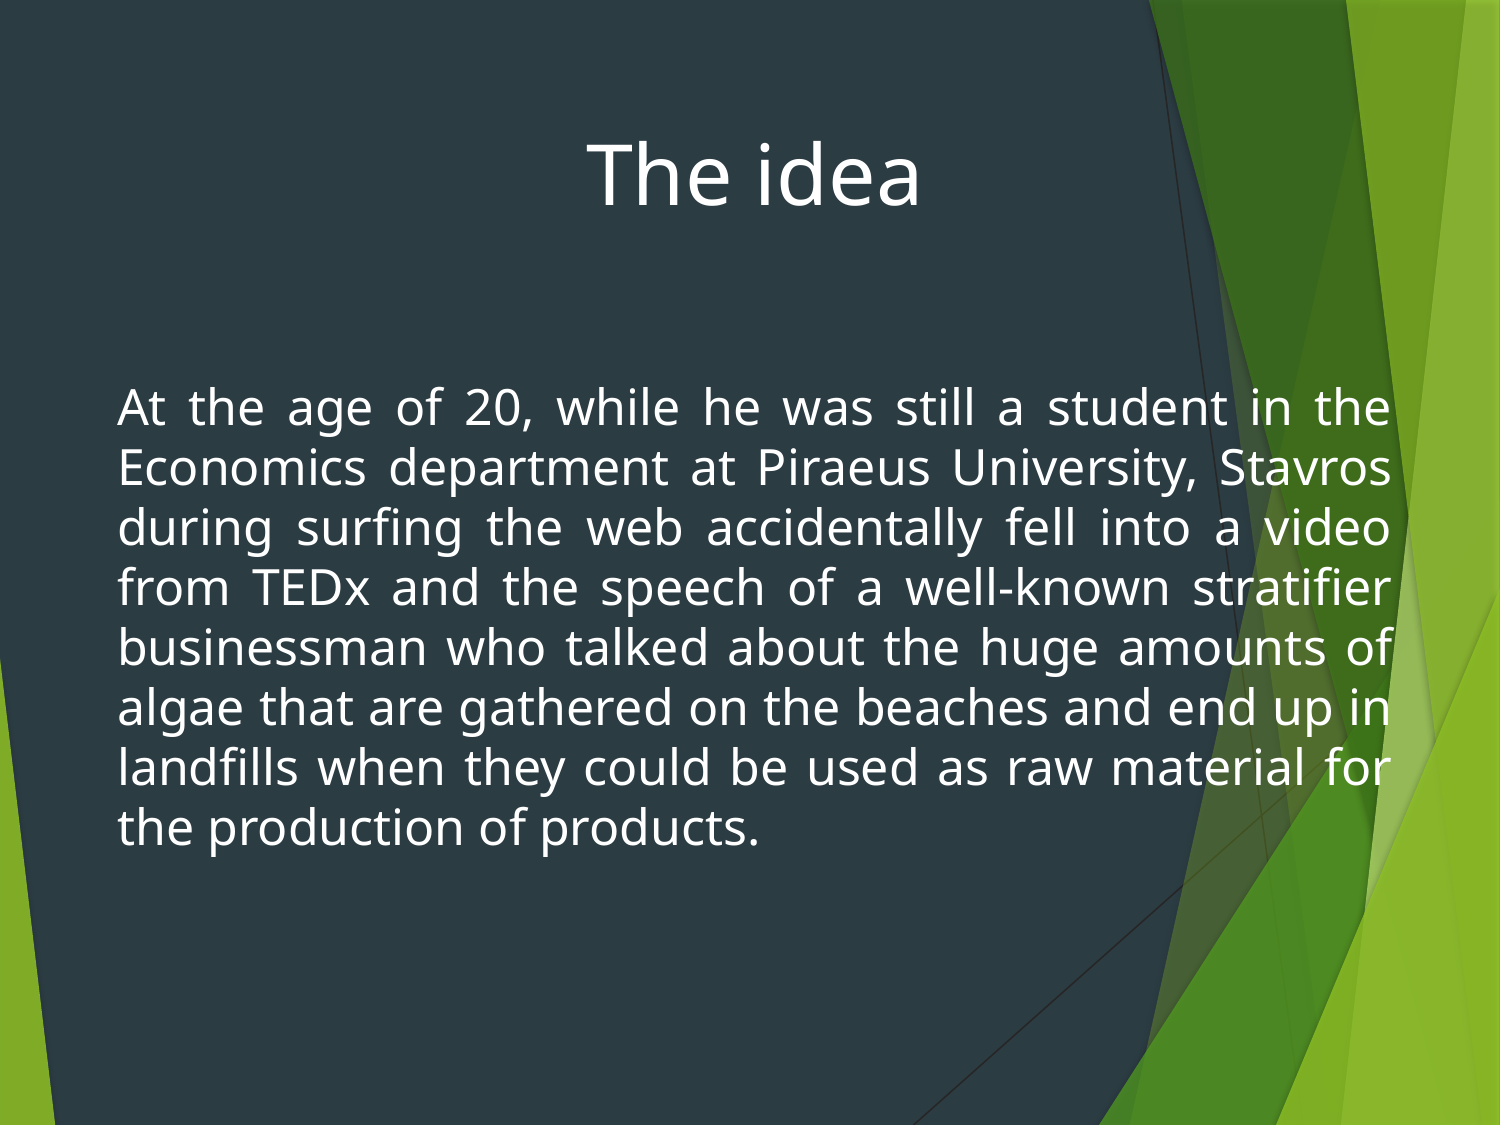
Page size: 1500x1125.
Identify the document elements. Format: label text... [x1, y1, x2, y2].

text_box At the age of 20, while he was still a student in the Economics department at Piraeus University, Stavros during surfing the web accidentally fell into a video from TEDx and the speech of a well-known stratifier businessman who talked about the huge amounts of algae that are gathered on the beaches and end up in landfills when they could be used as raw material for the production of products. [102, 368, 1408, 863]
text_box The idea [305, 113, 1205, 230]
